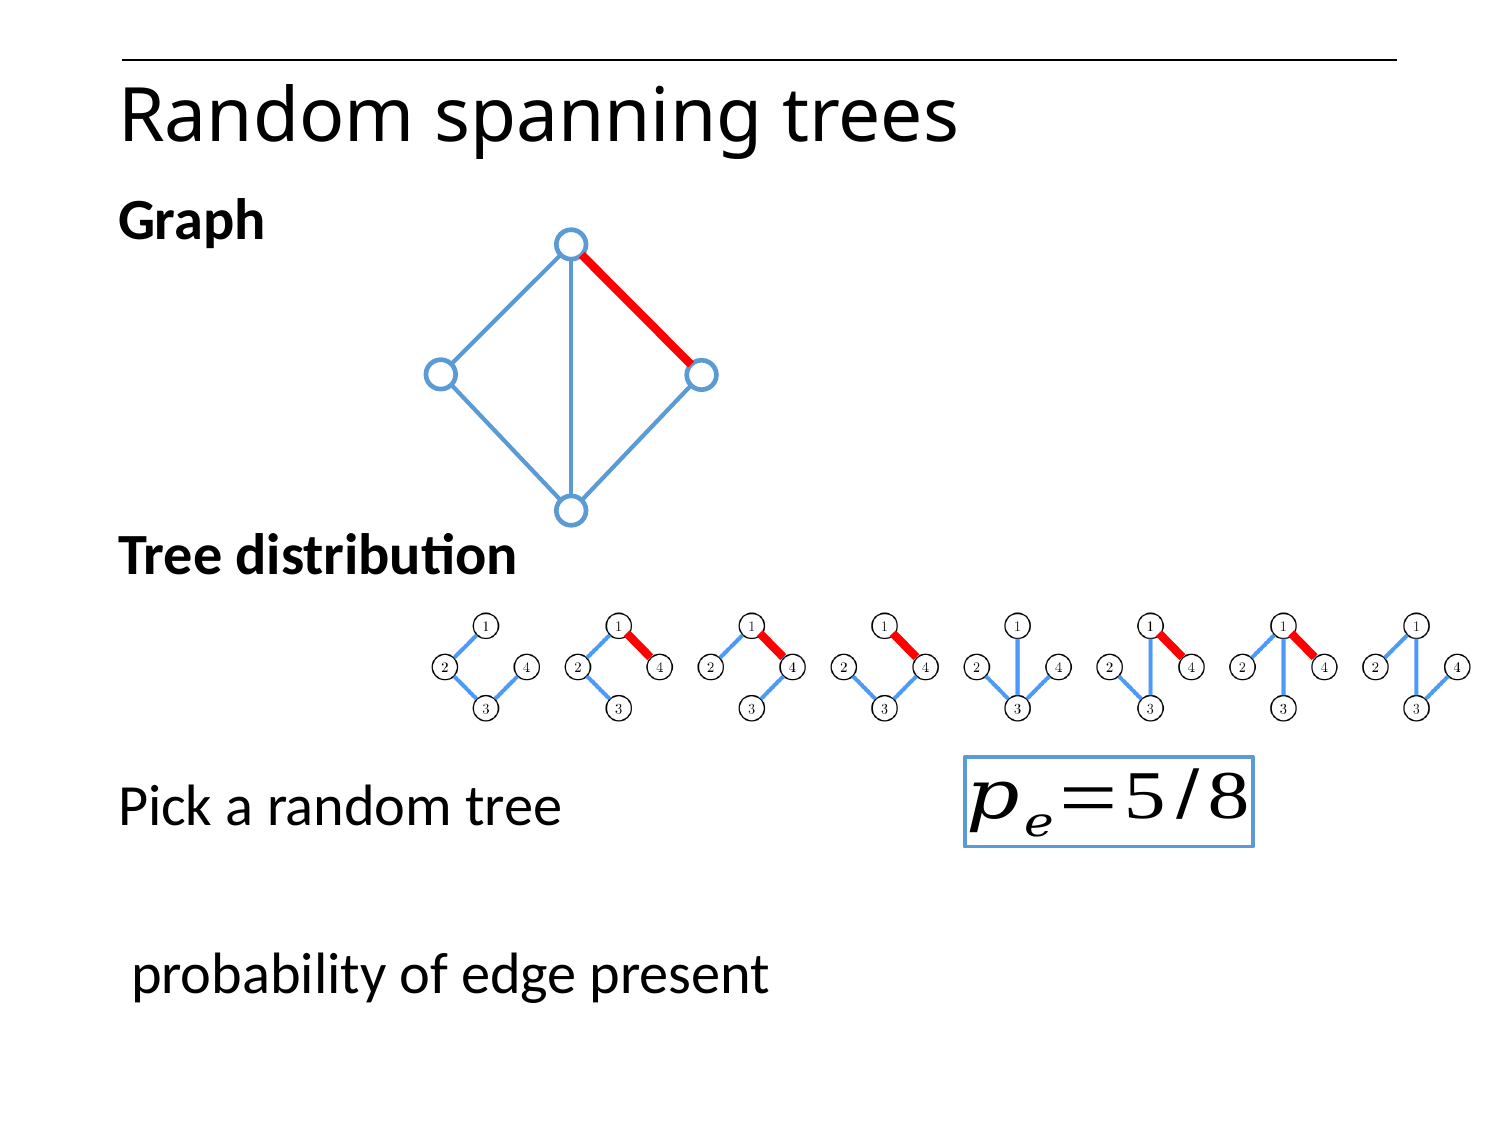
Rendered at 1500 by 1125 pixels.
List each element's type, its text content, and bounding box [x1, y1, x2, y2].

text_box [759, 633, 784, 658]
text_box [685, 359, 718, 391]
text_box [1158, 633, 1183, 658]
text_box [451, 384, 561, 501]
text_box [581, 385, 692, 501]
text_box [892, 633, 917, 658]
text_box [581, 254, 692, 365]
text_box [555, 228, 588, 260]
picture [420, 598, 1500, 764]
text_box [626, 633, 651, 658]
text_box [451, 254, 561, 364]
text_box [424, 358, 457, 391]
text_box [555, 495, 588, 527]
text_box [1291, 633, 1315, 658]
title Random spanning trees [103, 8, 1397, 226]
